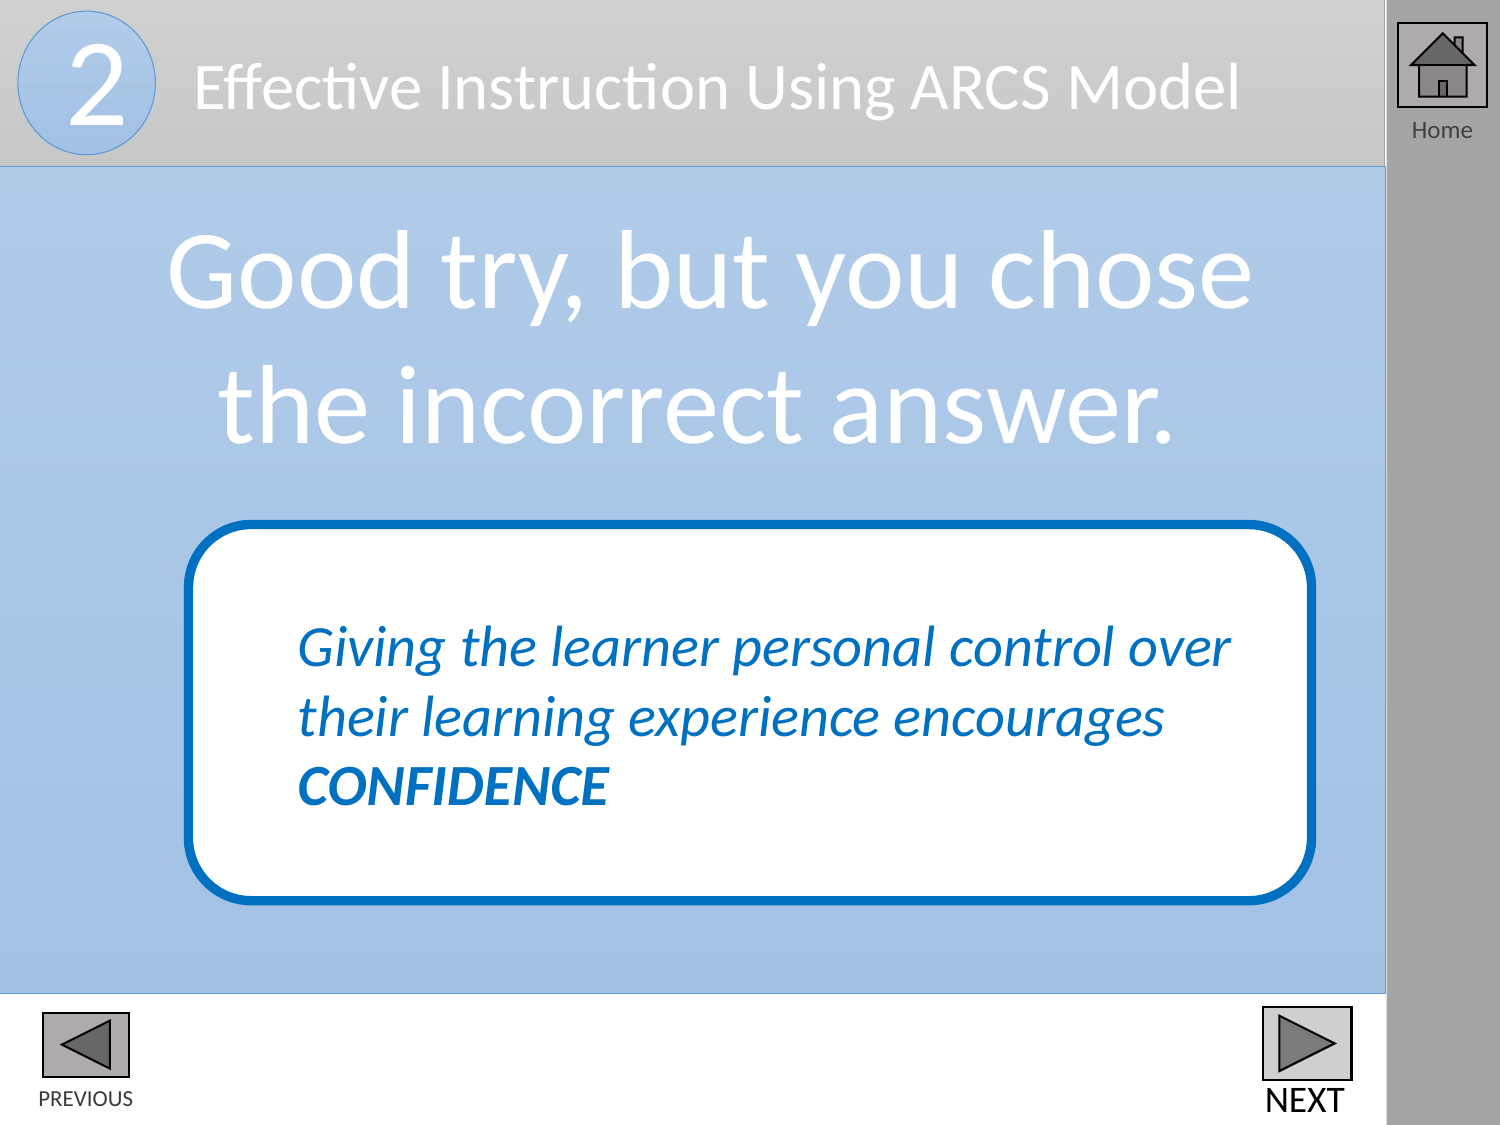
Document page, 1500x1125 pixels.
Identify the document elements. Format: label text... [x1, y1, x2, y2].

text_box [1262, 1006, 1353, 1067]
text_box Good try, but you chose the incorrect answer. [71, 271, 1377, 595]
list Effective Instruction Using ARCS Model [178, 21, 1368, 155]
text_box NEXT [1233, 1067, 1377, 1125]
text_box Giving the learner personal control over their learning experience encourages CONFIDENCE [187, 523, 1313, 902]
list 2 [49, 24, 130, 146]
text_box [42, 1012, 130, 1078]
text_box PREVIOUS [5, 1078, 167, 1117]
